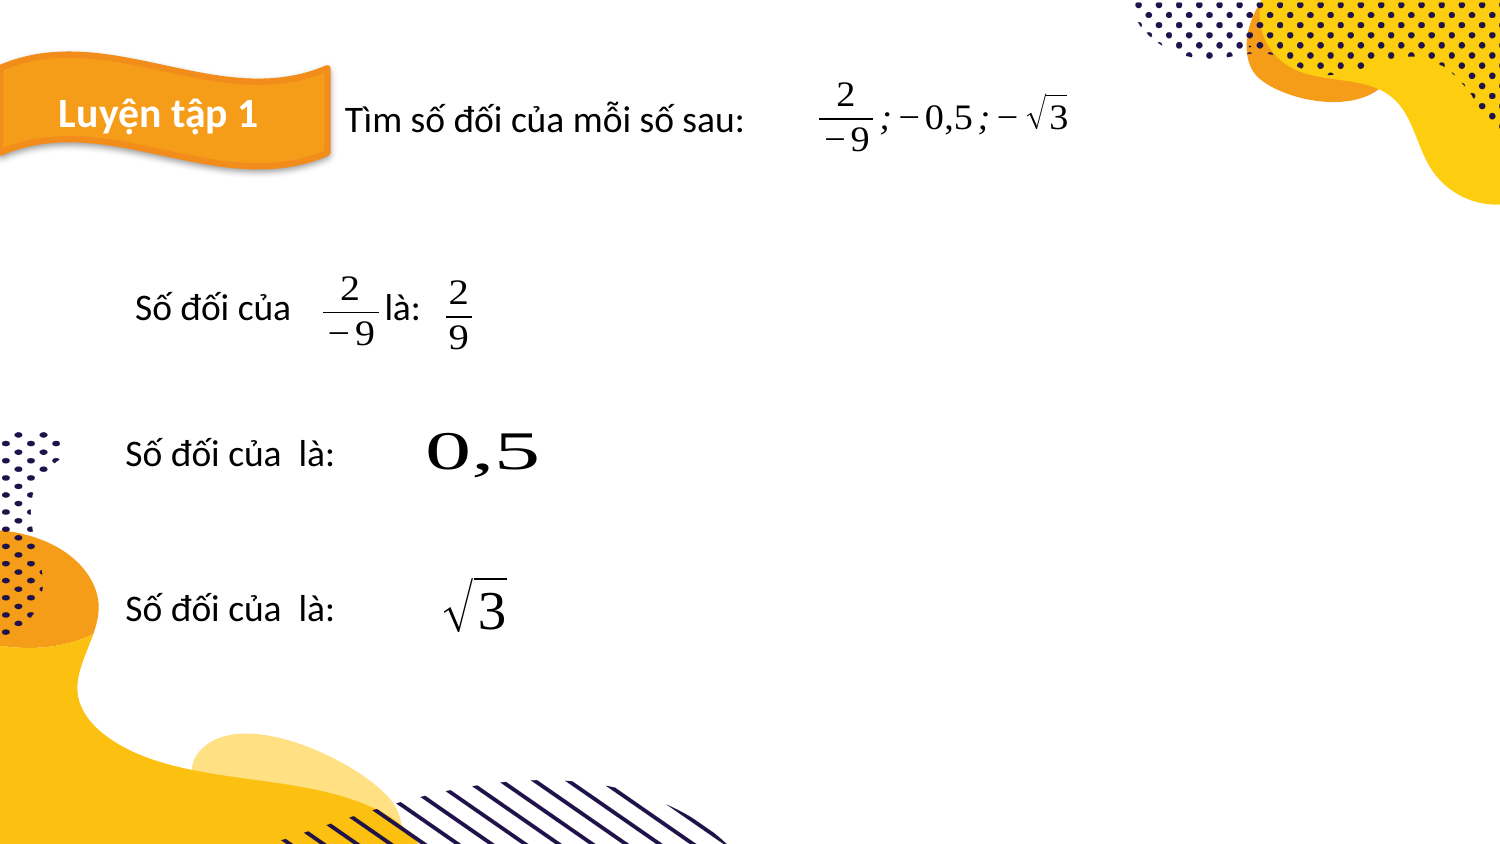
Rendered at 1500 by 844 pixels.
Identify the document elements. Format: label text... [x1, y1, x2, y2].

text_box Số đối của là: [120, 275, 475, 336]
text_box Luyện tập 1 [0, 51, 331, 170]
text_box Tìm số đối của mỗi số sau: [335, 87, 817, 147]
picture [1135, 0, 1500, 170]
picture [0, 432, 60, 639]
picture [281, 780, 729, 844]
